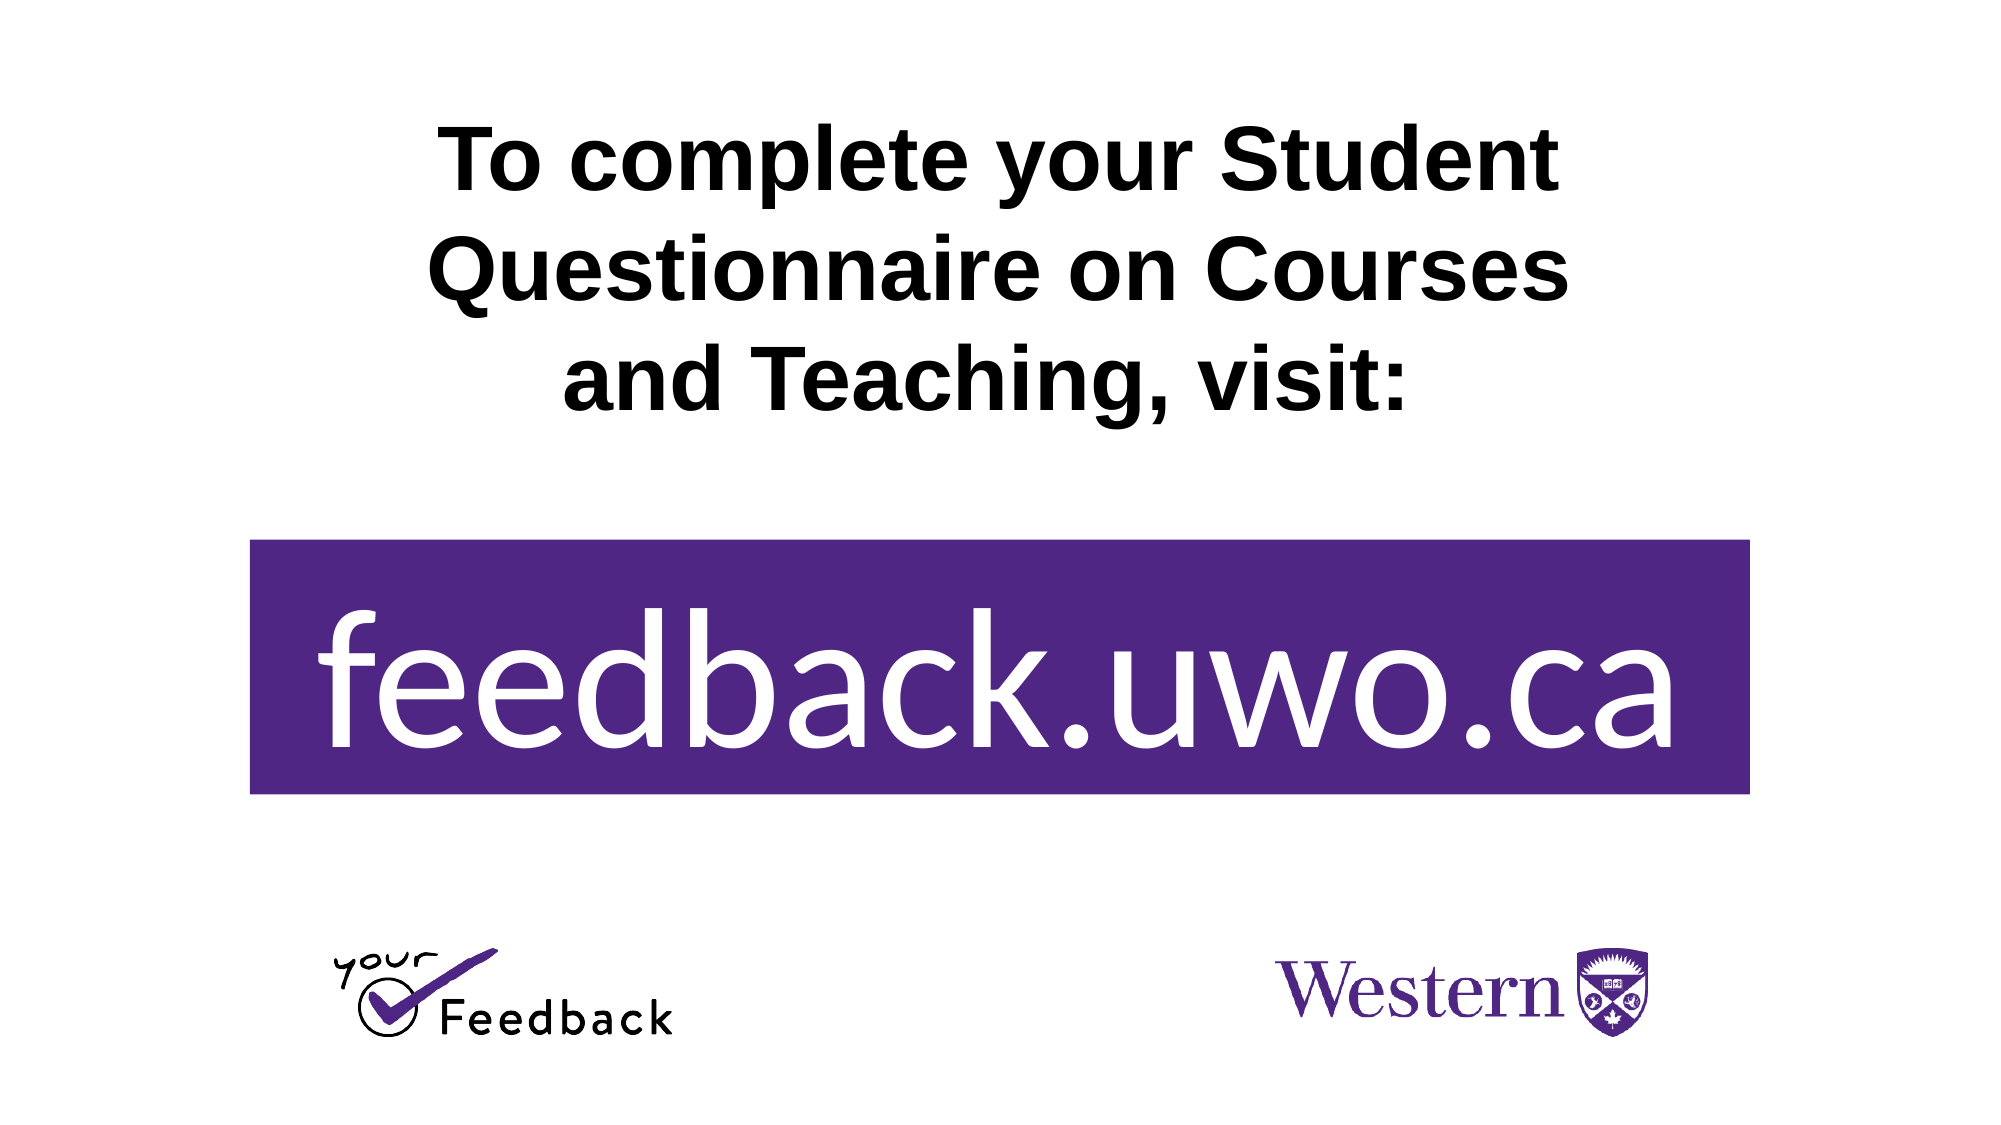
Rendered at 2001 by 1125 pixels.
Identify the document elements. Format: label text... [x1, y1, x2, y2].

picture [1275, 947, 1648, 1038]
text_box feedback.uwo.ca [249, 539, 1750, 795]
picture [334, 947, 673, 1038]
text_box To complete your Student Questionnaire on Courses and Teaching, visit: [397, 91, 1603, 437]
